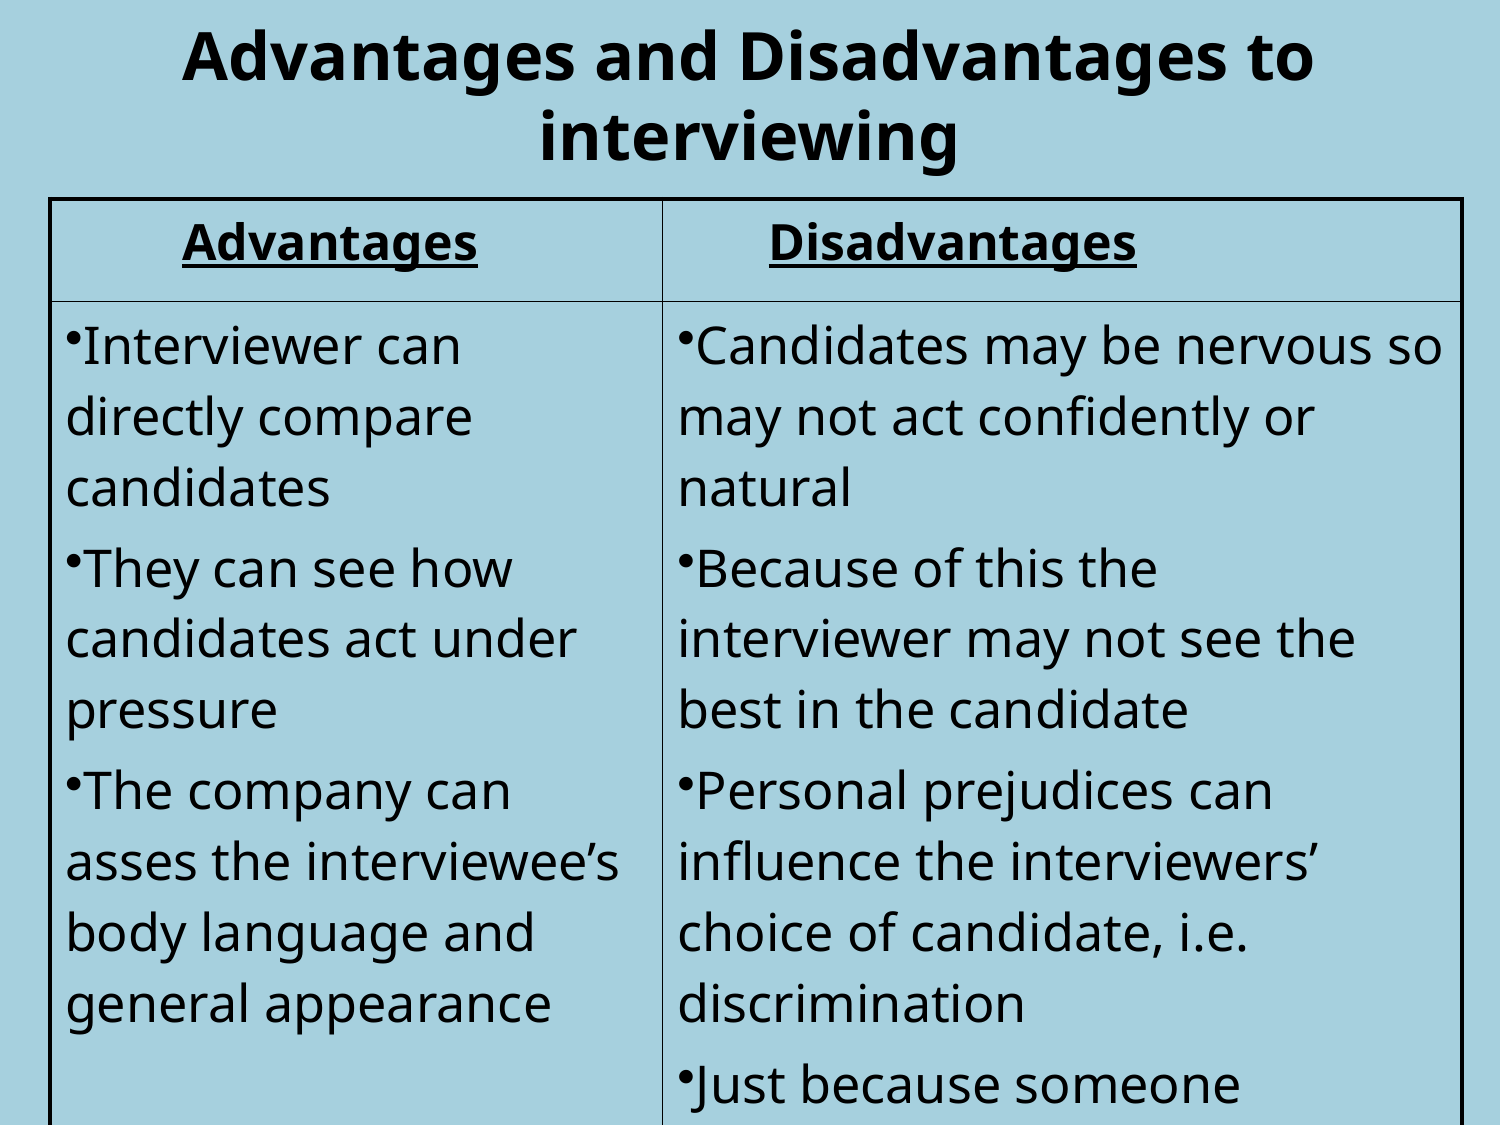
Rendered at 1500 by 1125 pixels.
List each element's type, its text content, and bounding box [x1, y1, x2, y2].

table_cell Interviewer can directly compare candidates They can see how candidates act under pressure The company can asses the interviewee’s body language and general appearance [52, 302, 662, 1125]
table_cell Candidates may be nervous so may not act confidently or natural Because of this the interviewer may not see the best in the candidate Personal prejudices can influence the interviewers’ choice of candidate, i.e. discrimination Just because someone performs well in the interview it doesn’t mean they’d be good at the job [663, 302, 1460, 1125]
table_header Advantages [52, 201, 662, 301]
table_header Disadvantages [663, 201, 1460, 301]
title Advantages and Disadvantages to interviewing [112, 0, 1388, 188]
